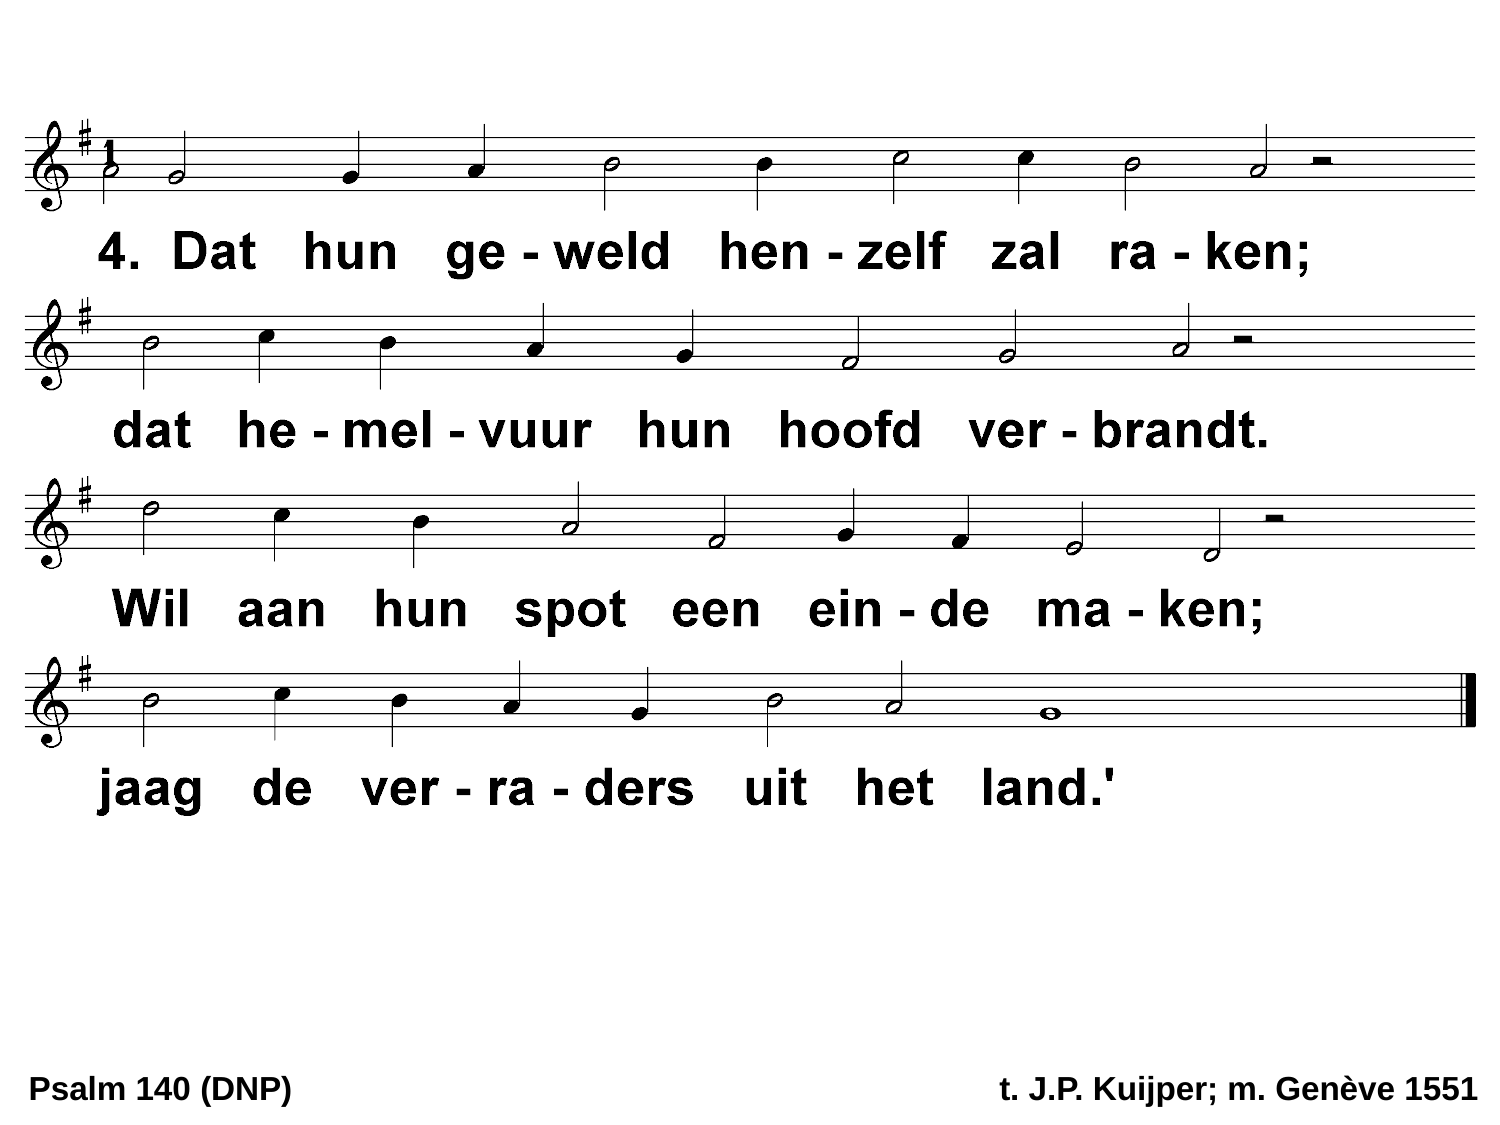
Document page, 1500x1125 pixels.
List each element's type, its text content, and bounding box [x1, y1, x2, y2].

text_box Psalm 140 (DNP) t. J.P. Kuijper; m. Genève 1551 [13, 1059, 1495, 1115]
picture [10, 103, 1490, 831]
